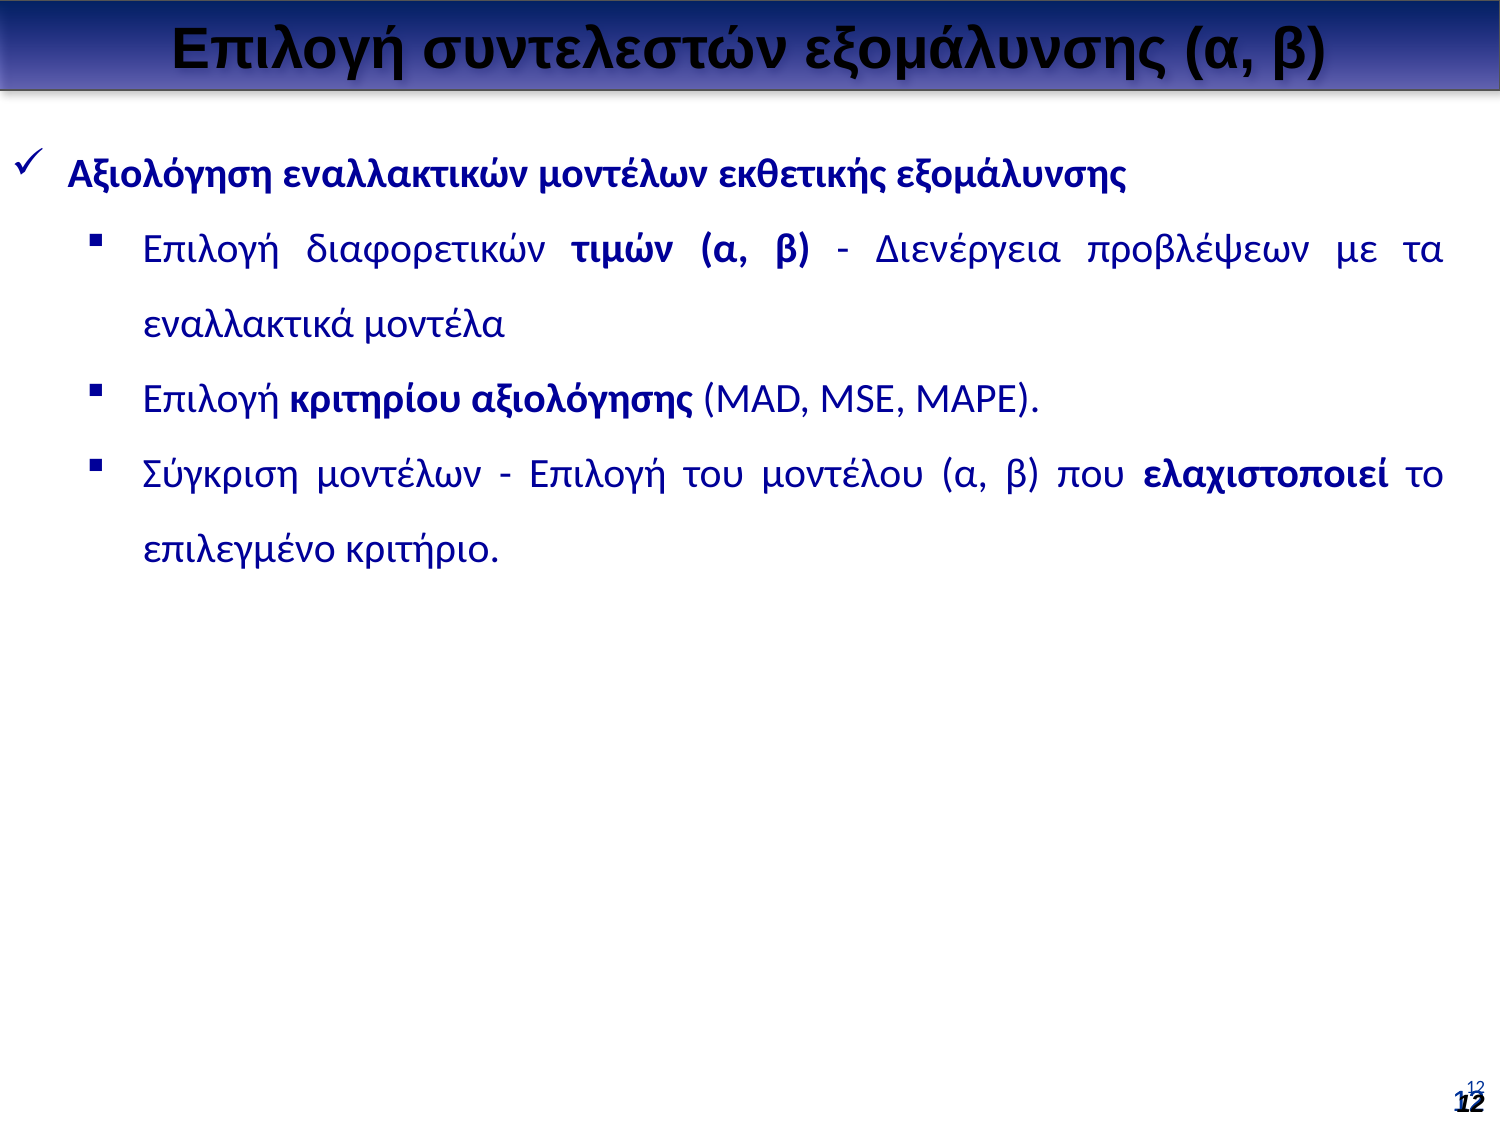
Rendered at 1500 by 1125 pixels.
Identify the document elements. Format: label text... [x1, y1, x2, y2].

text_box 12 [1149, 1046, 1500, 1125]
text_box 12 [1424, 1079, 1500, 1125]
text_box Αξιολόγηση εναλλακτικών μοντέλων εκθετικής εξομάλυνσης Επιλογή διαφορετικών τιμών (α, β) - Διενέργεια προβλέψεων με τα εναλλακτικά μοντέλα Επιλογή κριτηρίου αξιολόγησης (MAD, MSE, MAPE). Σύγκριση μοντέλων - Επιλογή του μοντέλου (α, β) που ελαχιστοποιεί το επιλεγμένο κριτήριο. [0, 113, 1459, 579]
text_box Επιλογή συντελεστών εξομάλυνσης (α, β) [0, 0, 1500, 90]
